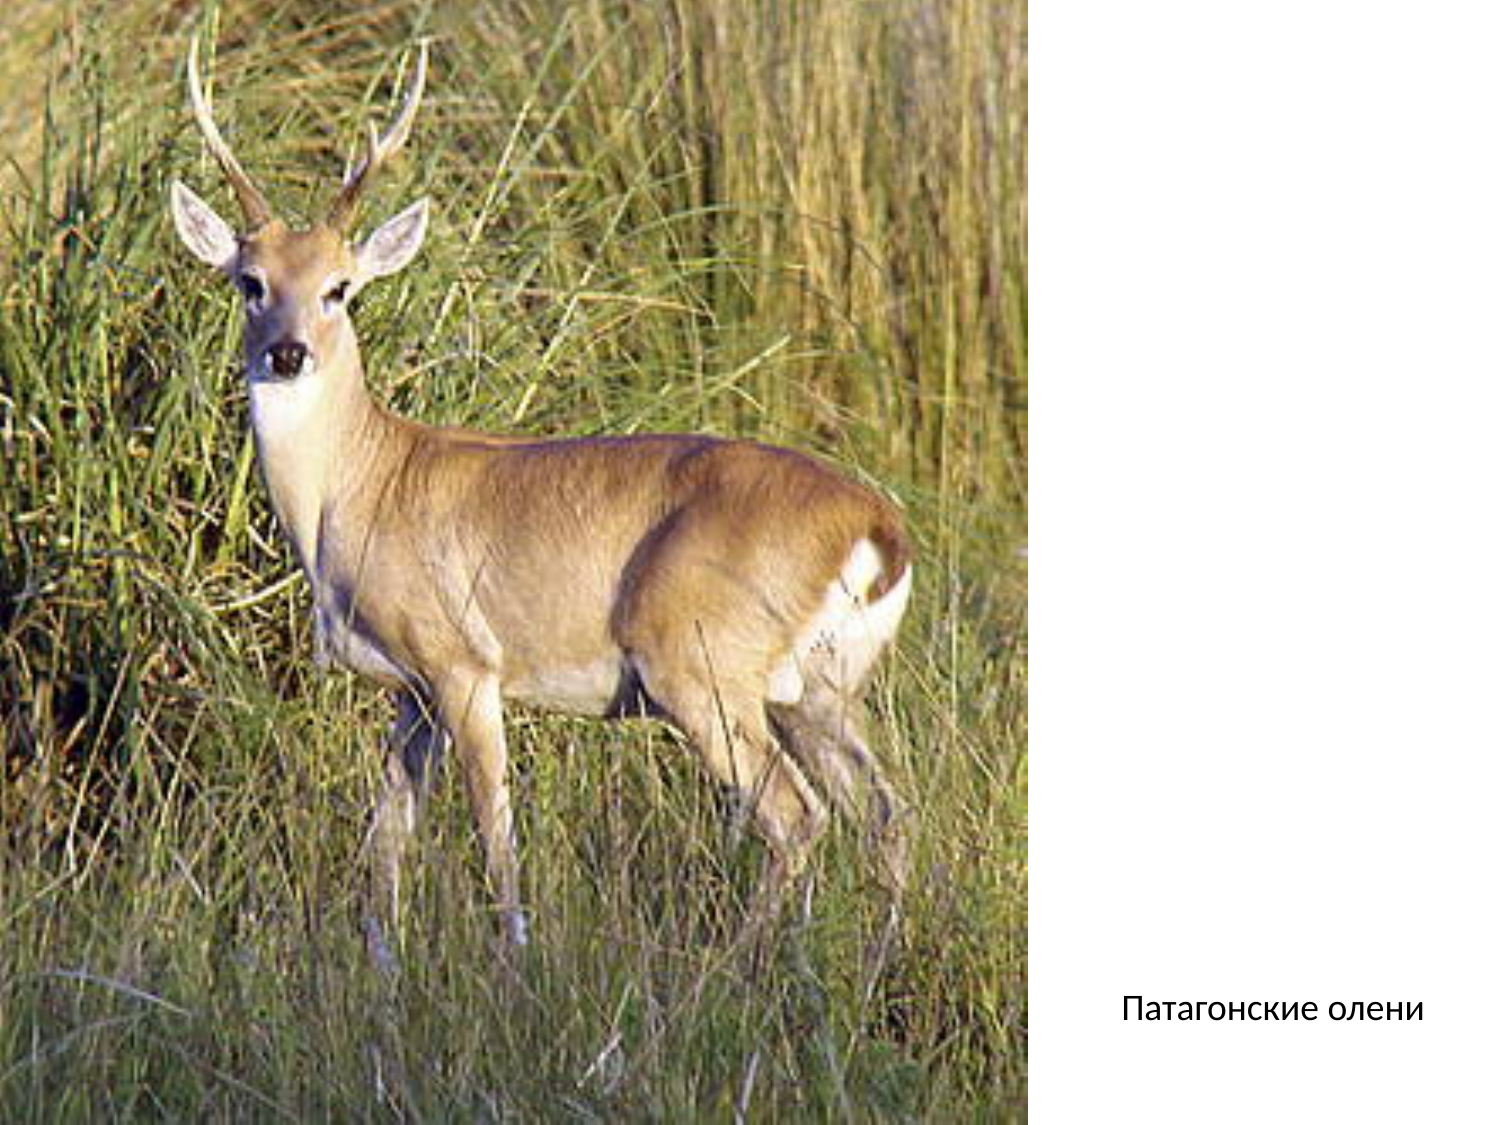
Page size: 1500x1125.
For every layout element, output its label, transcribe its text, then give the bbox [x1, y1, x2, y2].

text_box Патагонские олени [1106, 975, 1440, 1036]
picture [0, 0, 1029, 1125]
